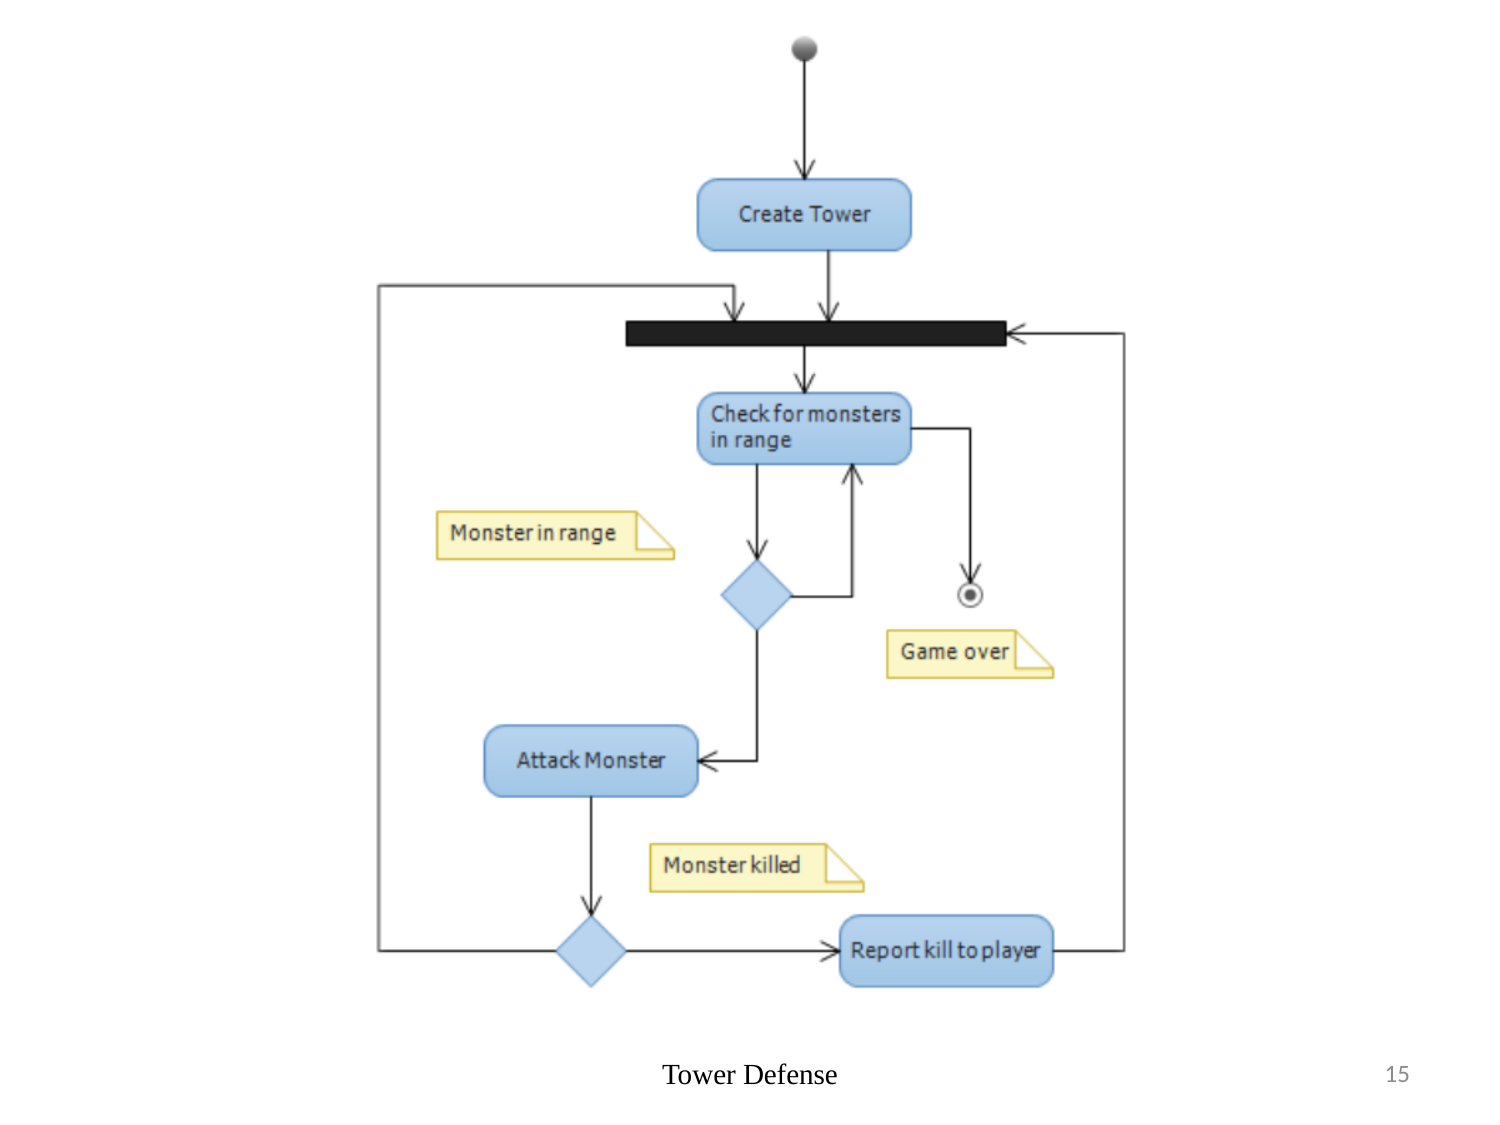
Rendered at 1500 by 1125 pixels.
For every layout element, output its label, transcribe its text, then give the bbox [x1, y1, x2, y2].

picture [354, 25, 1146, 1012]
footer Tower Defense [512, 1042, 988, 1103]
slide_number 15 [1074, 1042, 1425, 1103]
